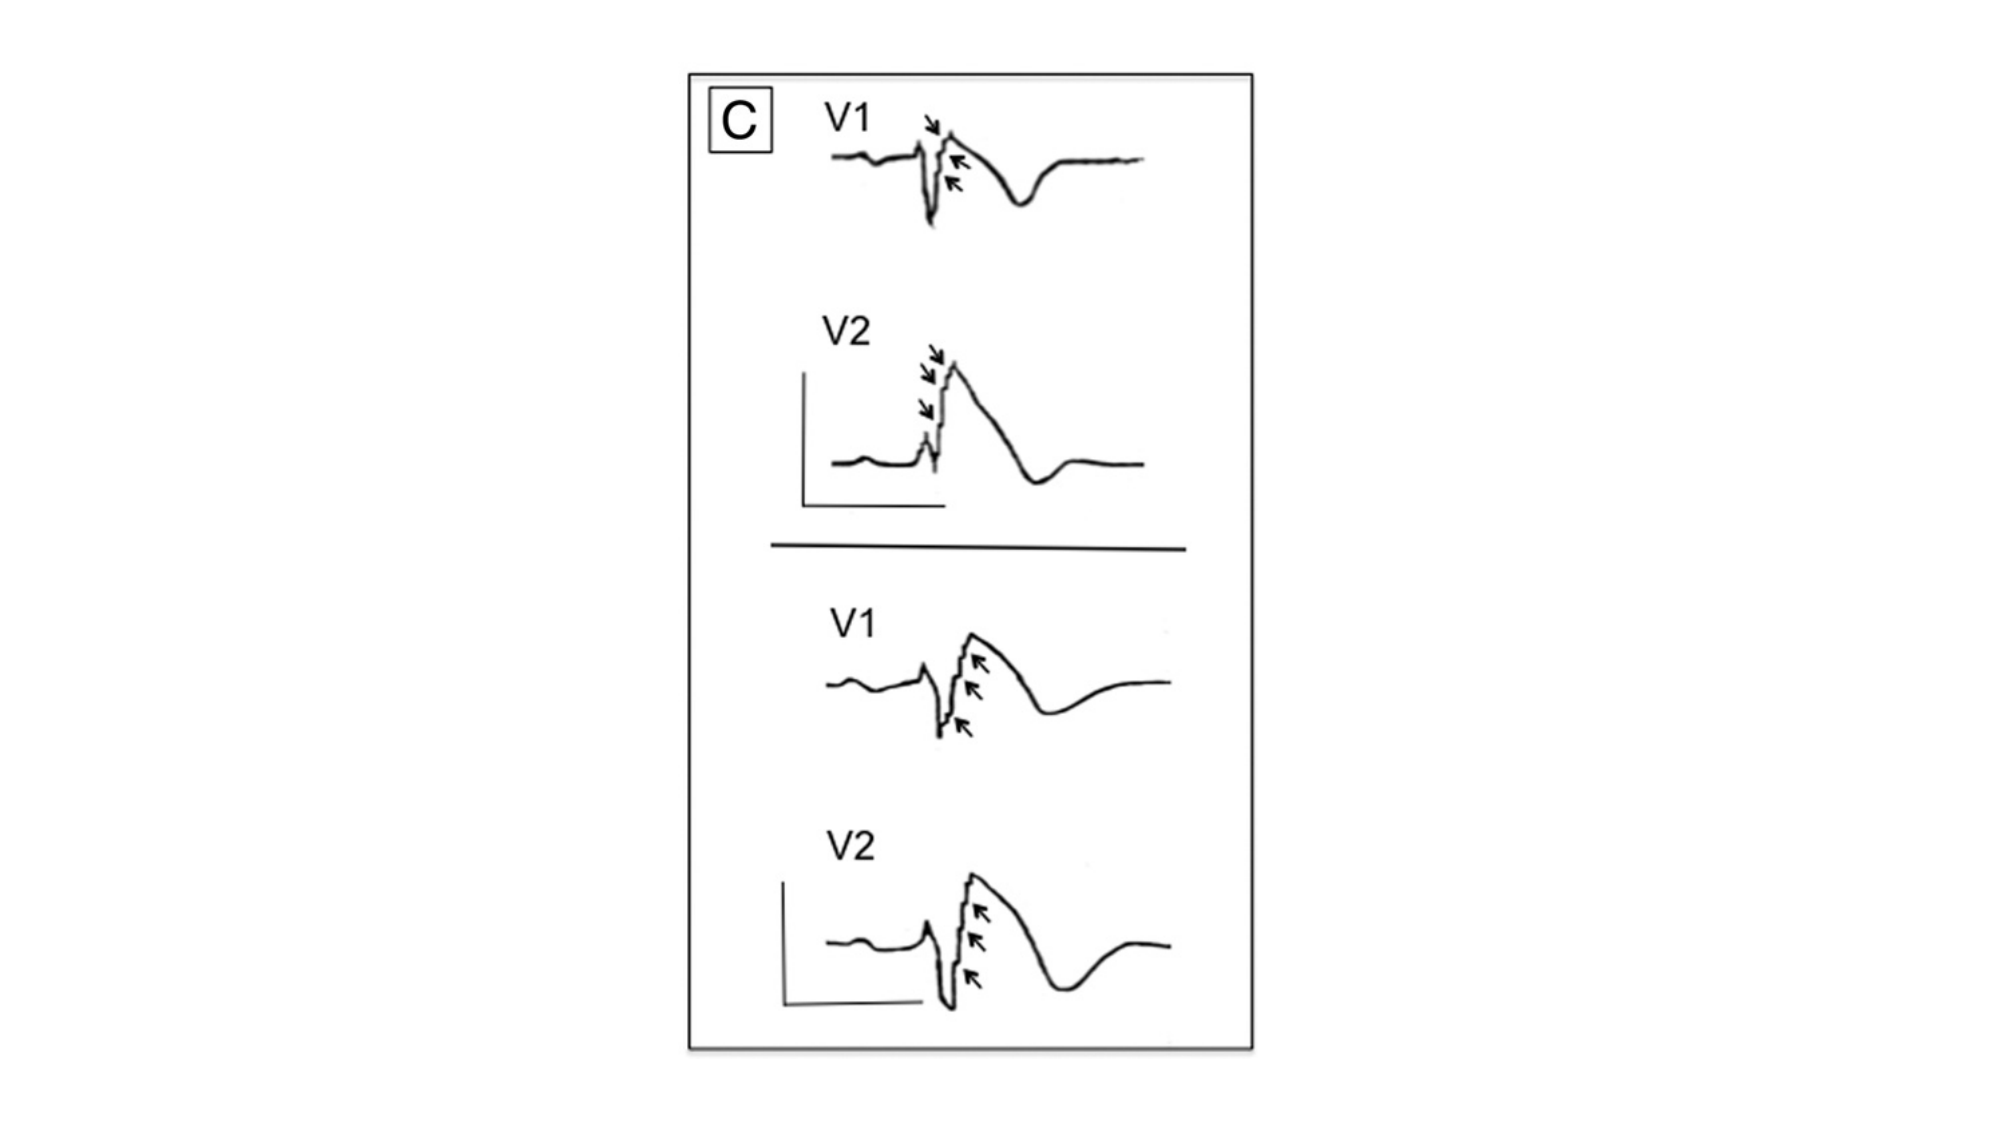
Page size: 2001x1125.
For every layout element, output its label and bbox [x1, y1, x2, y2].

picture [678, 57, 1258, 1059]
